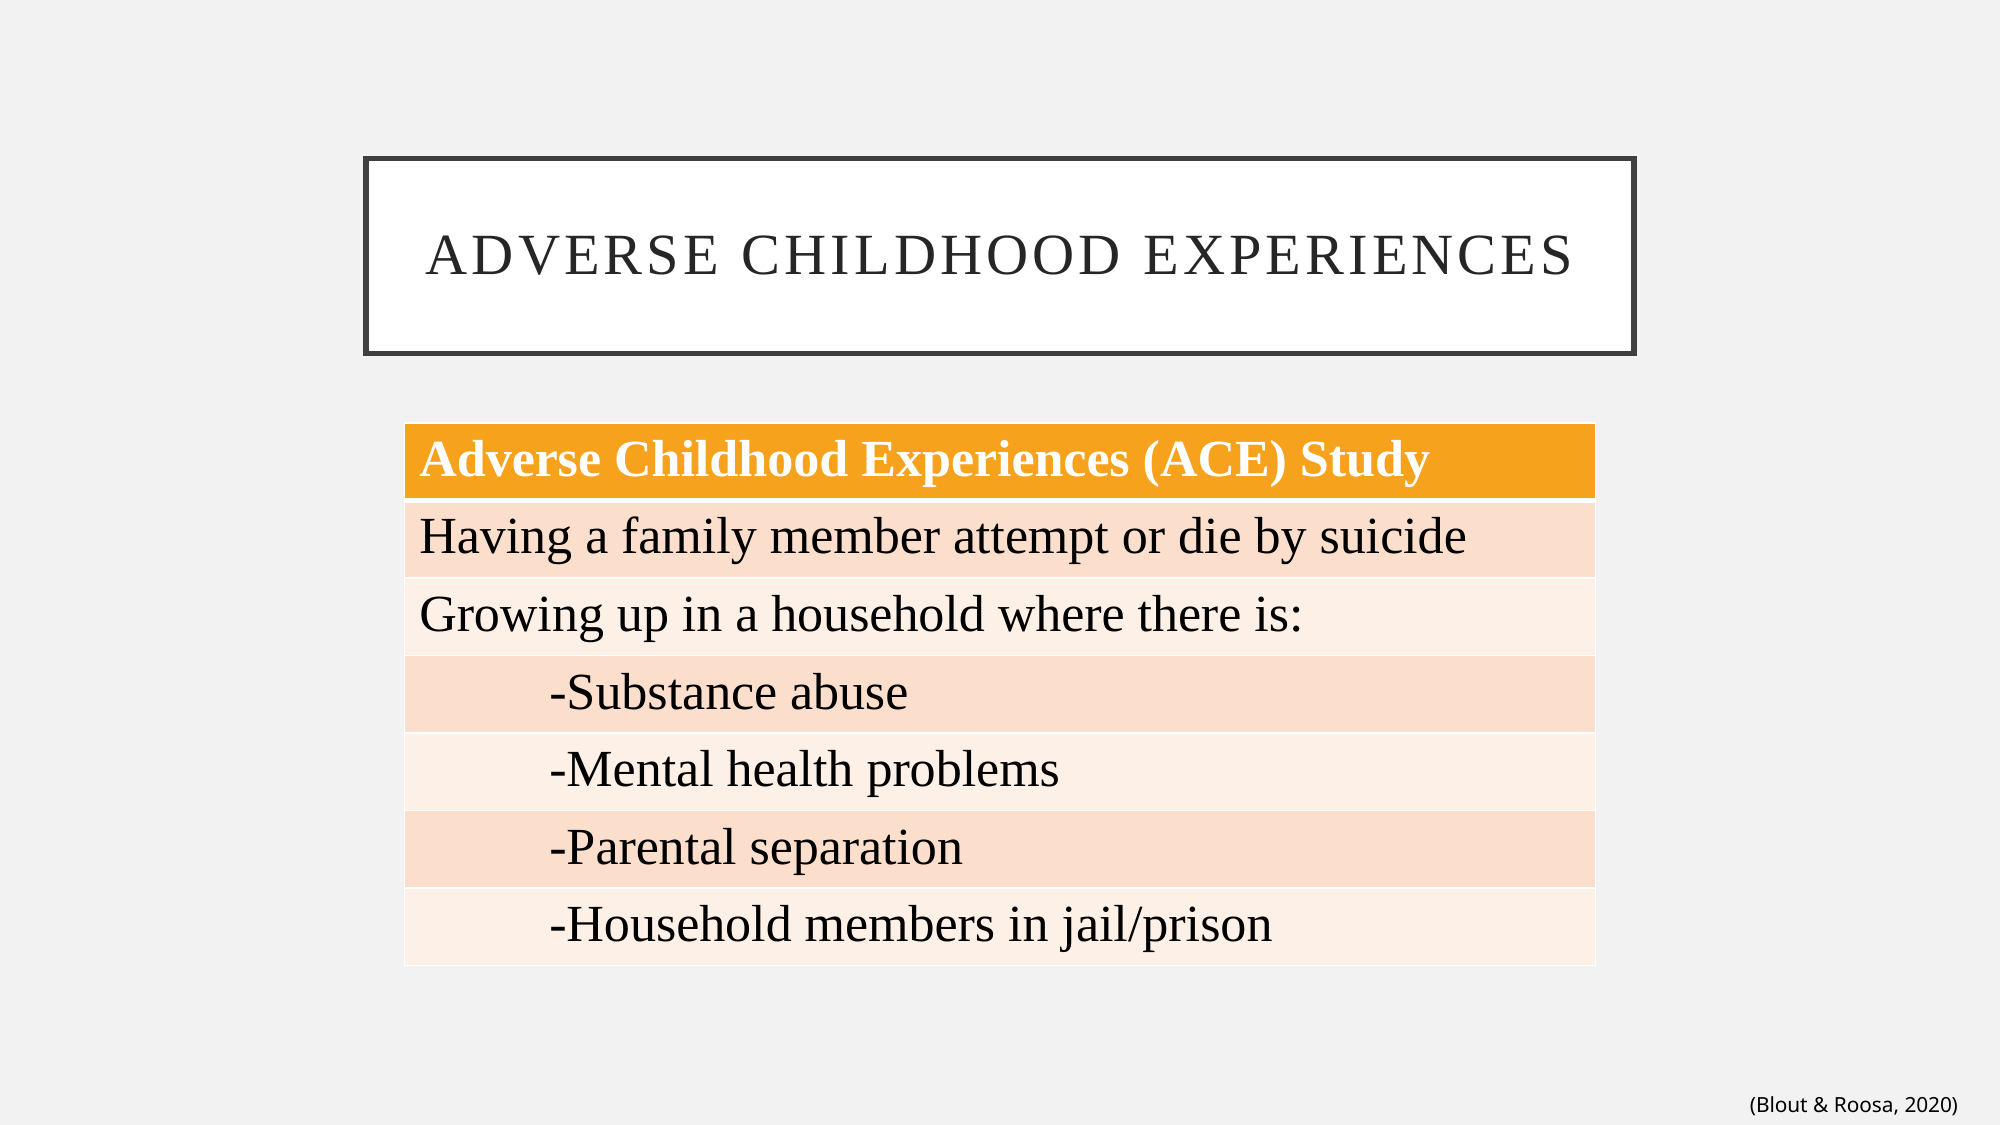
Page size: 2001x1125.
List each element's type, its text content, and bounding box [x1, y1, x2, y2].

table_cell -Parental separation [405, 811, 1595, 887]
table_cell -Mental health problems [405, 734, 1595, 810]
table_cell -Substance abuse [405, 656, 1595, 732]
text_box (Blout & Roosa, 2020) [1735, 1084, 1974, 1125]
table_cell Growing up in a household where there is: [405, 579, 1595, 655]
table_header Adverse Childhood Experiences (ACE) Study [405, 424, 1595, 498]
table_cell Having a family member attempt or die by suicide [405, 503, 1595, 577]
table_cell -Household members in jail/prison [405, 889, 1595, 965]
title Adverse Childhood Experiences [363, 156, 1637, 356]
